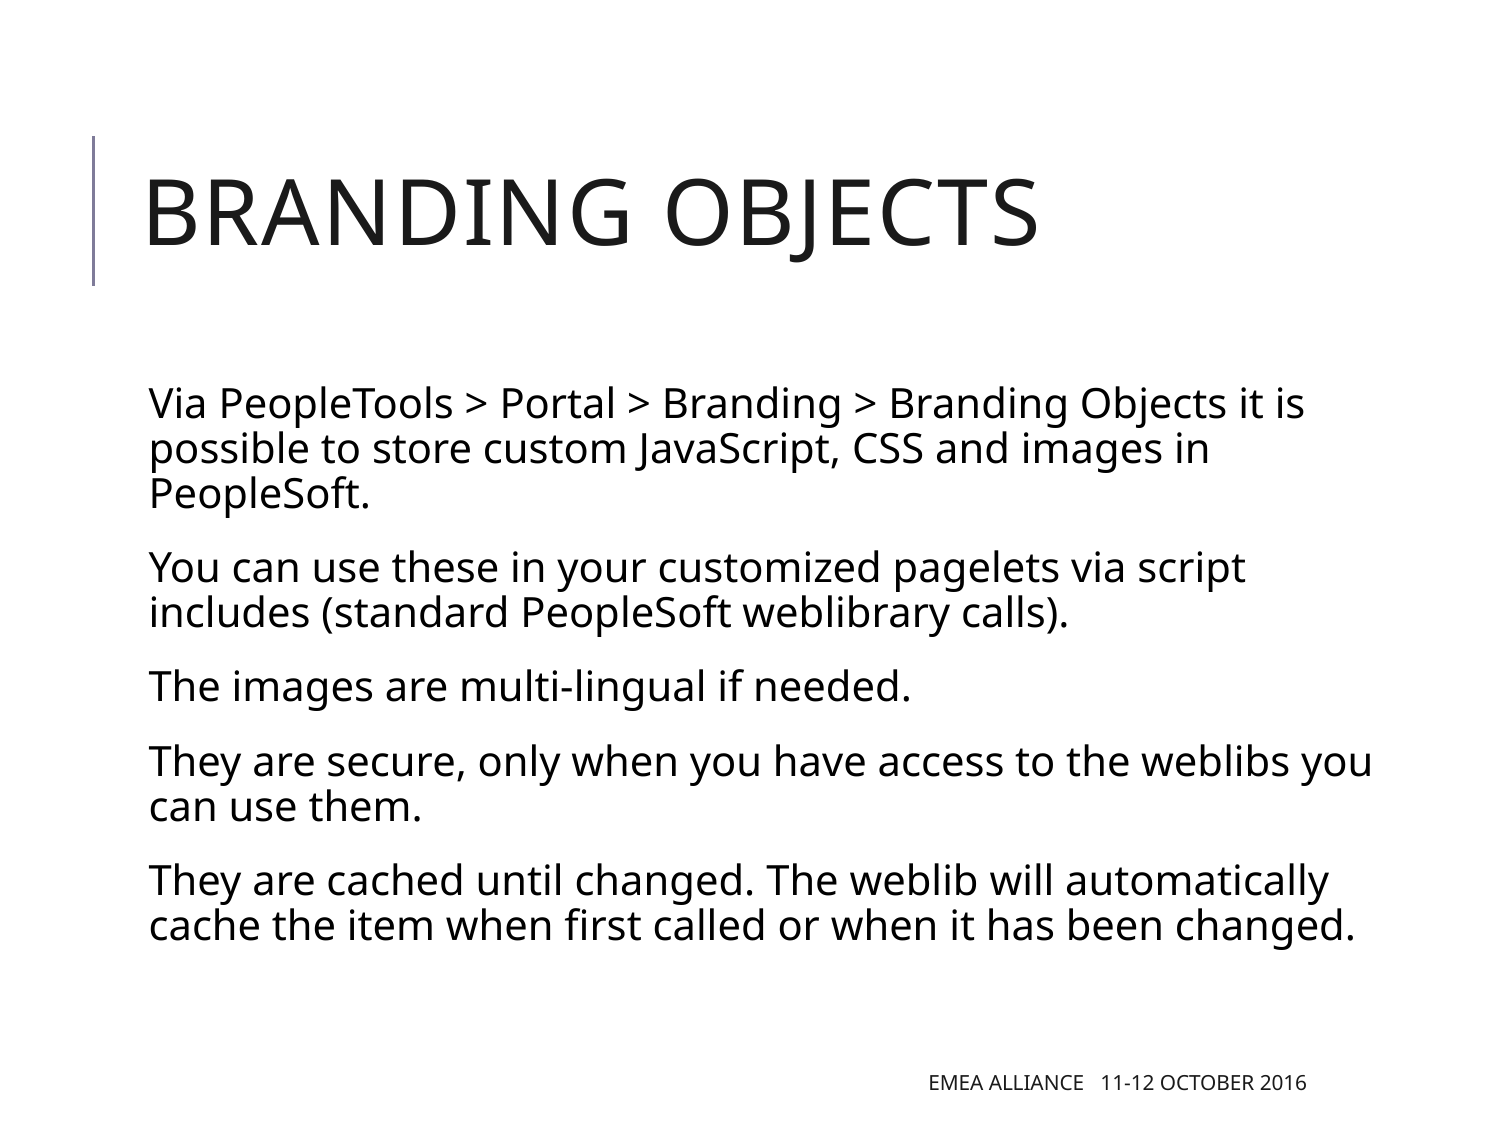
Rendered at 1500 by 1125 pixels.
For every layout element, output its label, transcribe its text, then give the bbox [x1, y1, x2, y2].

list Via PeopleTools > Portal > Branding > Branding Objects it is possible to store custom JavaScript, CSS and images in PeopleSoft. You can use these in your customized pagelets via script includes (standard PeopleSoft weblibrary calls). The images are multi-lingual if needed. They are secure, only when you have access to the weblibs you can use them. They are cached until changed. The weblib will automatically cache the item when first called or when it has been changed. [126, 375, 1384, 1035]
footer EMEA Alliance 11-12 October 2016 [595, 1061, 1322, 1107]
title BRANDING OBJECTS [126, 96, 1322, 342]
